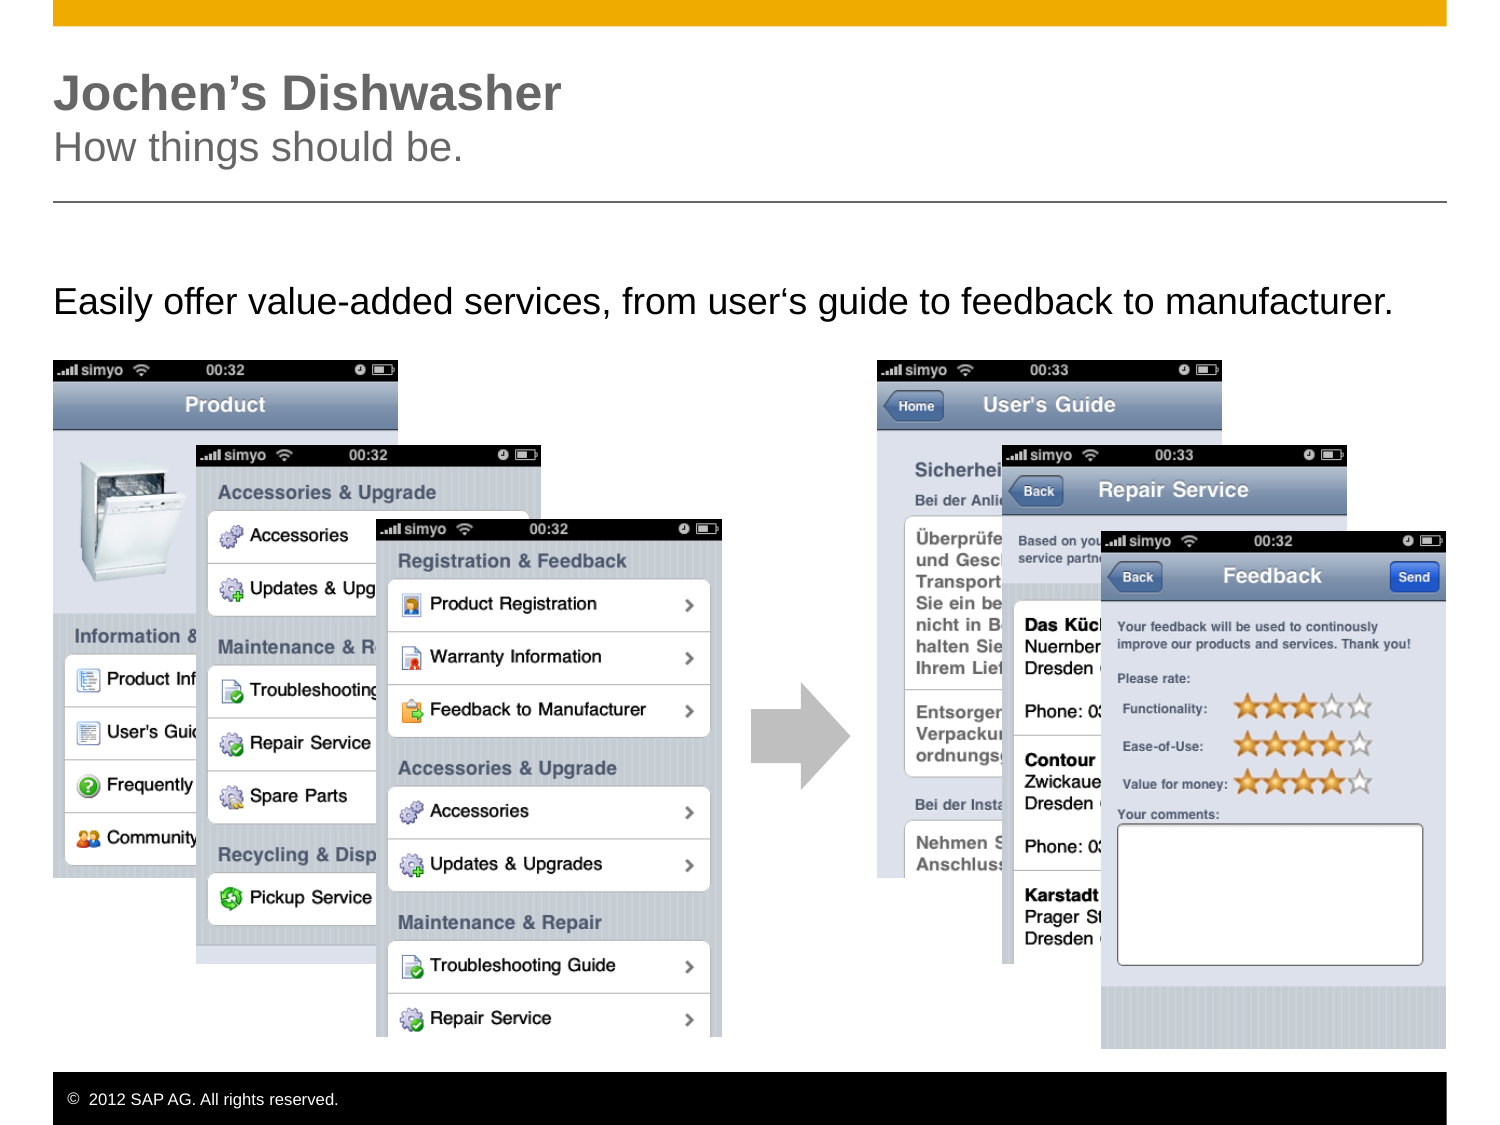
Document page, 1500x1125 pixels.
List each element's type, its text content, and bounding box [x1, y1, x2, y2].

picture [52, 360, 722, 1037]
picture [876, 360, 1447, 1049]
text_box Jochen’s Dishwasher How things should be. [53, 53, 1447, 178]
text_box [751, 681, 851, 791]
list Easily offer value-added services, from user‘s guide to feedback to manufacturer. [53, 277, 1447, 998]
